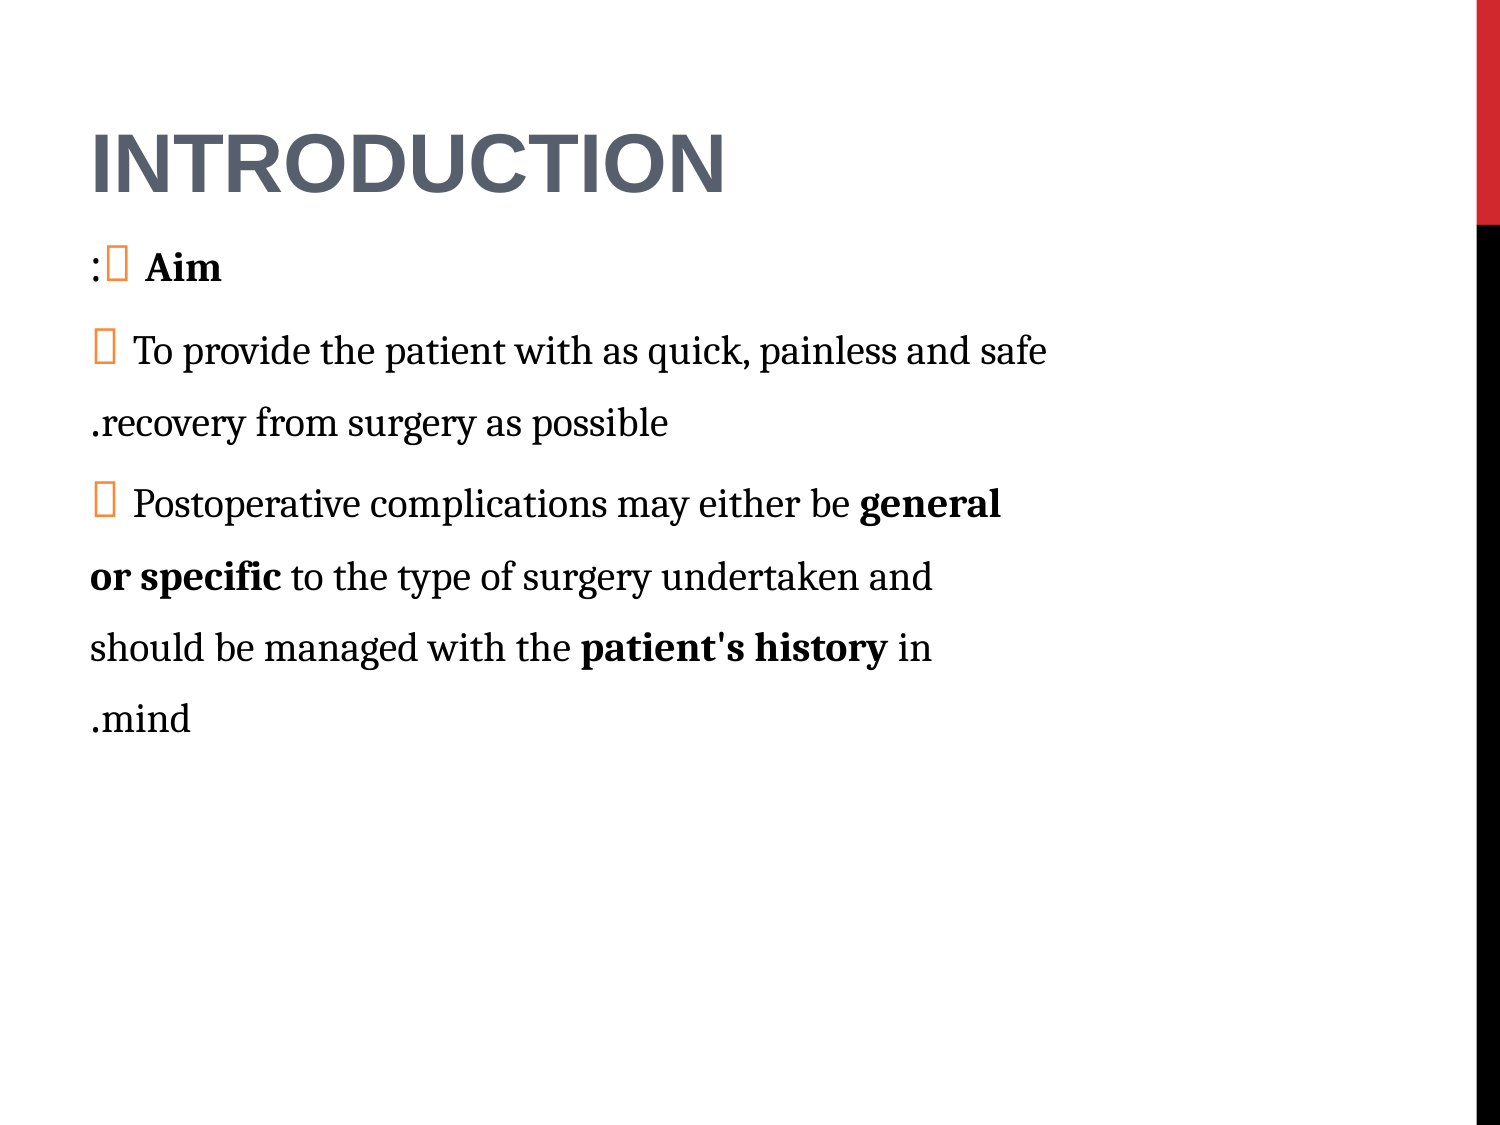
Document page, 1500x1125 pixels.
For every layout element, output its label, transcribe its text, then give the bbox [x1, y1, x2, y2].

list INTRODUCTION  Aim:  To provide the patient with as quick, painless and safe recovery from surgery as possible.  Postoperative complications may either be general or specific to the type of surgery undertaken and should be managed with the patient's history in mind. 3 [75, 101, 1425, 1005]
